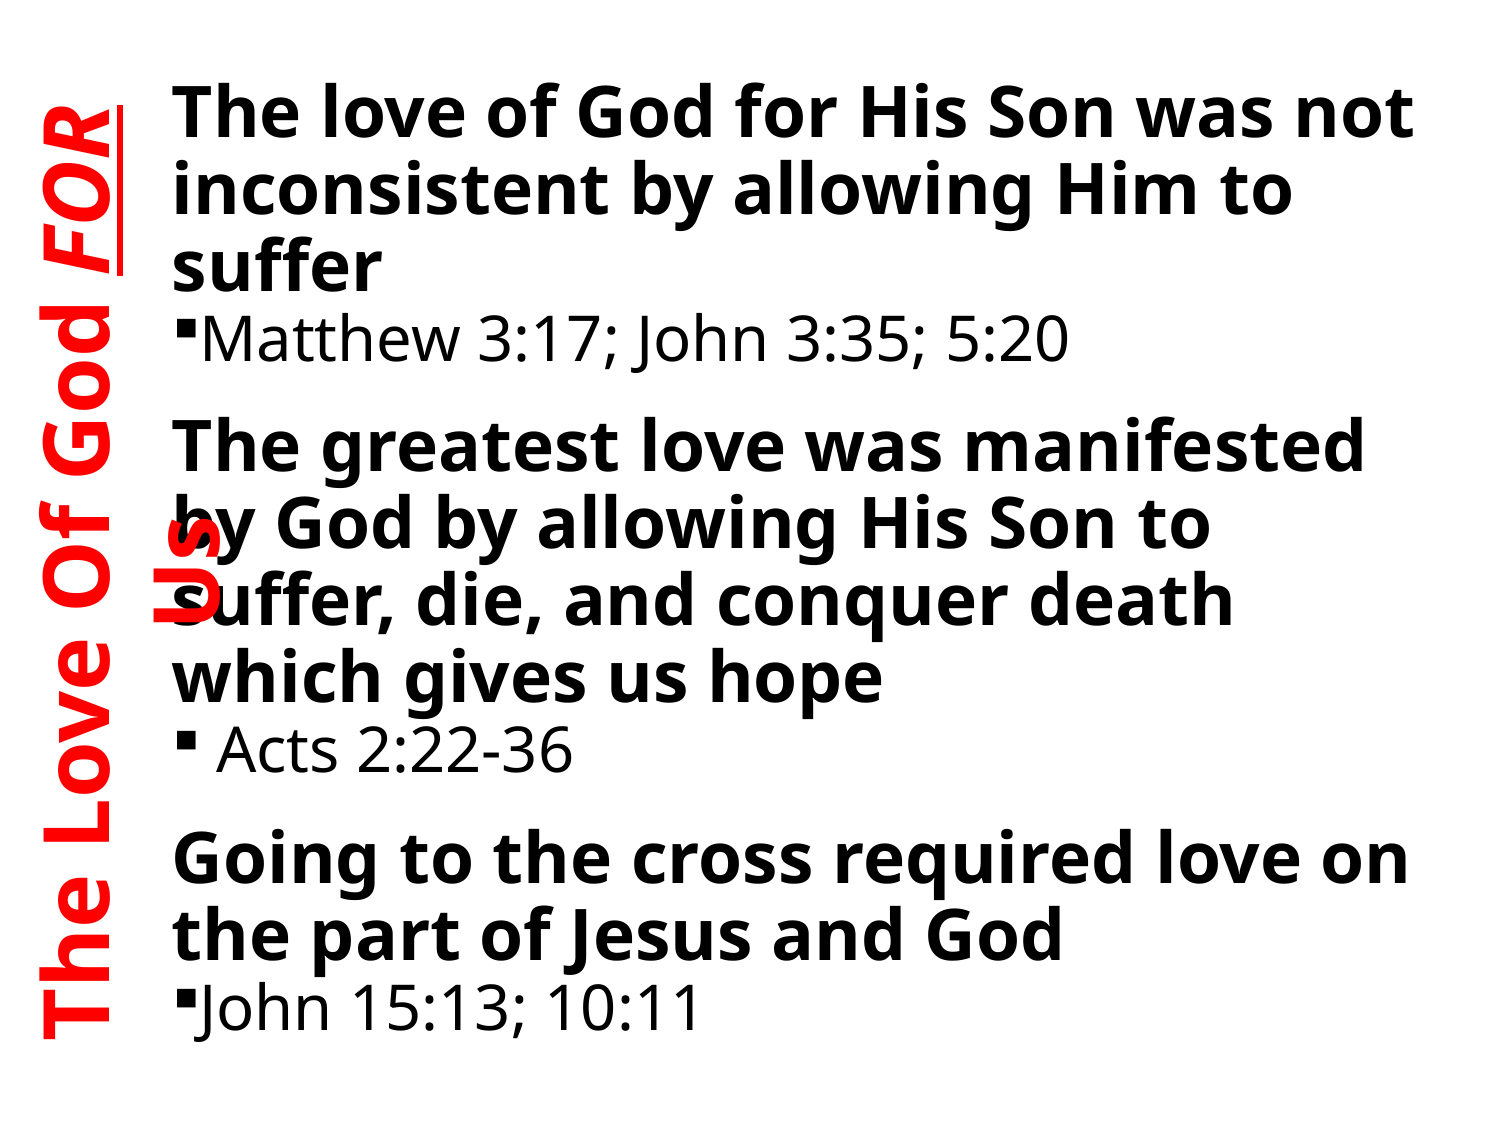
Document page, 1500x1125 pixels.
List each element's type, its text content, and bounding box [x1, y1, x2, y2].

text_box The Love Of God FOR Us [12, 38, 244, 1108]
list The love of God for His Son was not inconsistent by allowing Him to suffer Matthew 3:17; John 3:35; 5:20 The greatest love was manifested by God by allowing His Son to suffer, die, and conquer death which gives us hope Acts 2:22-36 Going to the cross required love on the part of Jesus and God John 15:13; 10:11 [244, 68, 1450, 1053]
